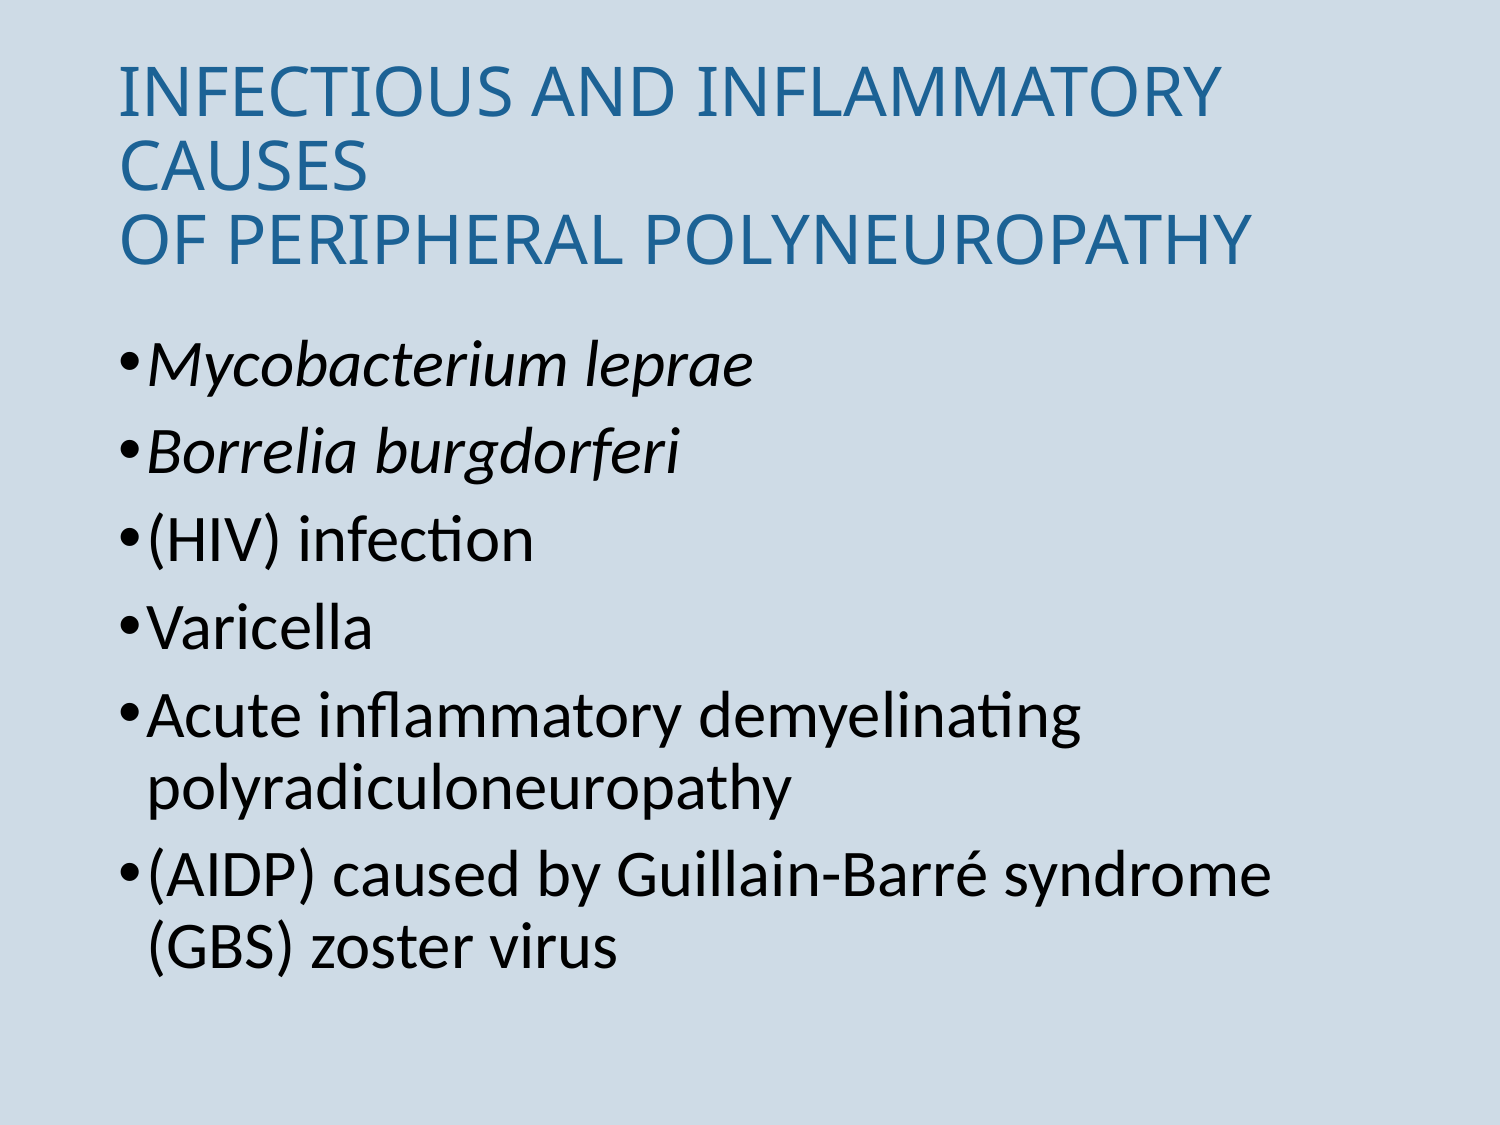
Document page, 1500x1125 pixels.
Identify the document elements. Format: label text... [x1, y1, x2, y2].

list Mycobacterium leprae Borrelia burgdorferi (HIV) infection Varicella Acute inflammatory demyelinating polyradiculoneuropathy (AIDP) caused by Guillain-Barré syndrome (GBS) zoster virus [103, 321, 1397, 1035]
title INFECTIOUS AND INFLAMMATORY CAUSES OF PERIPHERAL POLYNEUROPATHY [103, 59, 1397, 278]
